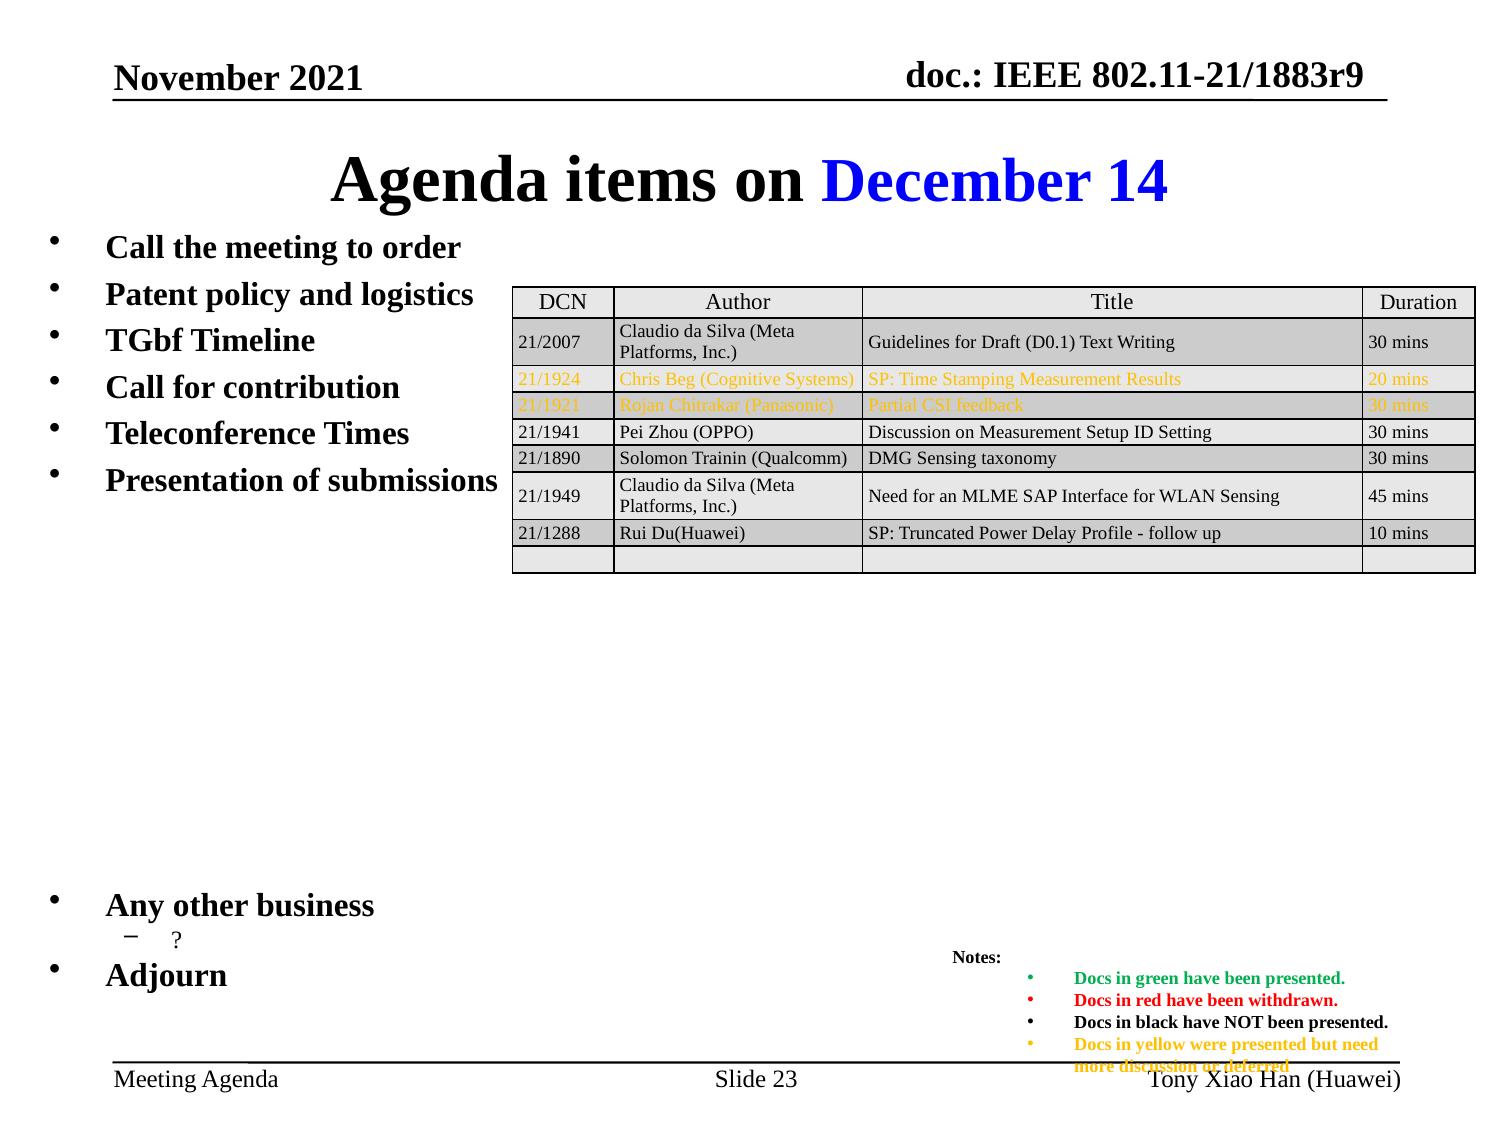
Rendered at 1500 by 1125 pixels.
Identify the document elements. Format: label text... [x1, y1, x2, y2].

table_cell [513, 547, 613, 572]
table_cell Claudio da Silva (Meta Platforms, Inc.) [615, 473, 862, 519]
table_cell 30 mins [1363, 420, 1474, 444]
footer Tony Xiao Han (Huawei) [999, 1088, 1402, 1093]
table_cell 21/2007 [513, 319, 613, 365]
table_cell [615, 547, 862, 572]
table_header Duration [1363, 288, 1474, 317]
table_cell 30 mins [1363, 319, 1474, 365]
slide_number Slide 23 [712, 1063, 800, 1093]
table_header DCN [513, 288, 613, 317]
table_cell SP: Time Stamping Measurement Results [863, 366, 1362, 391]
table_cell SP: Truncated Power Delay Profile - follow up [863, 520, 1362, 545]
table_cell 21/1288 [513, 520, 613, 545]
table_cell 21/1921 [513, 393, 613, 418]
table_cell 30 mins [1363, 446, 1474, 471]
table_cell Chris Beg (Cognitive Systems) [615, 366, 862, 391]
table_cell 21/1890 [513, 446, 613, 471]
table_cell [863, 547, 1362, 572]
table_cell 21/1924 [513, 366, 613, 391]
table_cell Rojan Chitrakar (Panasonic) [615, 393, 862, 418]
table_header Title [863, 288, 1362, 317]
table_cell Discussion on Measurement Setup ID Setting [863, 420, 1362, 444]
table_cell 21/1949 [513, 473, 613, 519]
table_cell 20 mins [1363, 366, 1474, 391]
table_cell Solomon Trainin (Qualcomm) [615, 446, 862, 471]
text_box Agenda items on December 14 [112, 87, 1388, 263]
table_cell DMG Sensing taxonomy [863, 446, 1362, 471]
table_cell Need for an MLME SAP Interface for WLAN Sensing [863, 473, 1362, 519]
table_header Author [615, 288, 862, 317]
table_cell 45 mins [1363, 473, 1474, 519]
table_cell Pei Zhou (OPPO) [615, 420, 862, 444]
table_cell 30 mins [1363, 393, 1474, 418]
table_cell [1363, 547, 1474, 572]
table_cell 10 mins [1363, 520, 1474, 545]
table_cell Claudio da Silva (Meta Platforms, Inc.) [615, 319, 862, 365]
text_box Notes: Docs in green have been presented. Docs in red have been withdrawn. Docs in black have NOT been presented. Docs in yellow were presented but need more discussion or deferred [937, 937, 1425, 1088]
table_cell Partial CSI feedback [863, 393, 1362, 418]
text_box Call the meeting to order Patent policy and logistics TGbf Timeline Call for contribution Teleconference Times Presentation of submissions Any other business ? Adjourn [33, 217, 1374, 1063]
table_cell 21/1941 [513, 420, 613, 444]
table_cell Guidelines for Draft (D0.1) Text Writing [863, 319, 1362, 365]
table_cell Rui Du(Huawei) [615, 520, 862, 545]
